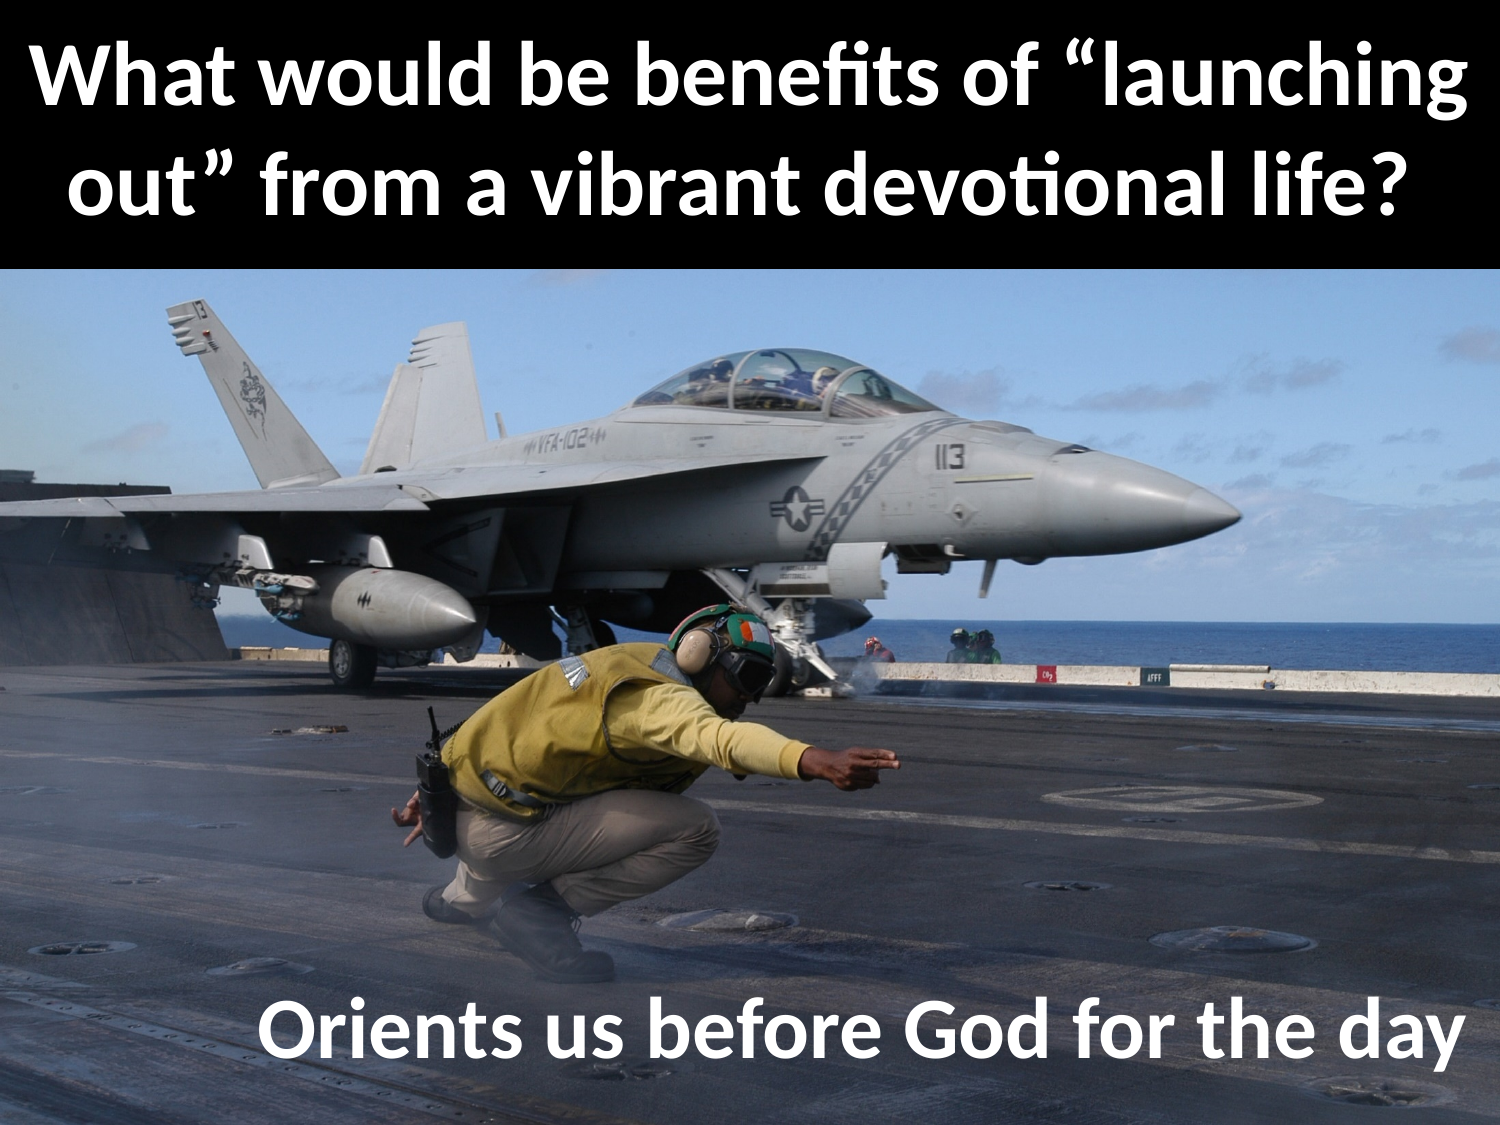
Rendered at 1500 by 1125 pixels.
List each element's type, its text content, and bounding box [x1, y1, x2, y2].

text_box What would be benefits of “launching out” from a vibrant devotional life? [0, 62, 1500, 185]
picture [0, 269, 1500, 1125]
